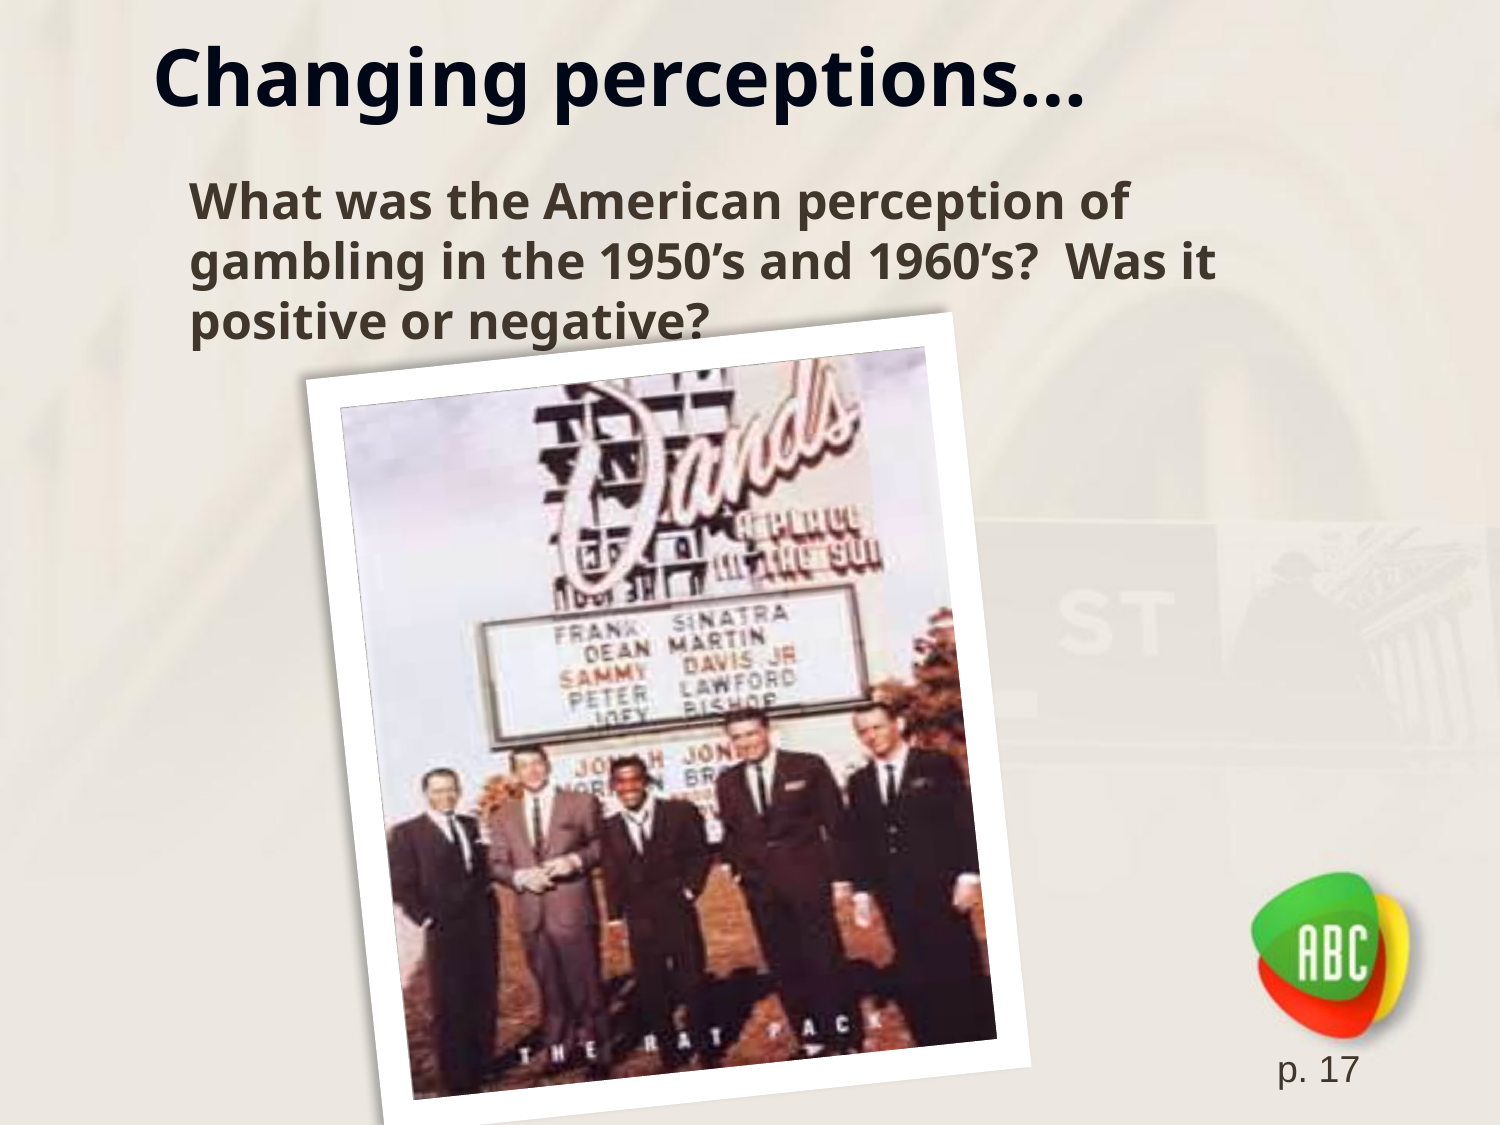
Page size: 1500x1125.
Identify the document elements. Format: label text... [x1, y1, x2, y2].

list What was the American perception of gambling in the 1950’s and 1960’s? Was it positive or negative? [174, 162, 1325, 863]
text_box p. 17 [1262, 1037, 1475, 1098]
title Changing perceptions… [137, 0, 1350, 150]
picture [0, 0, 1500, 1125]
